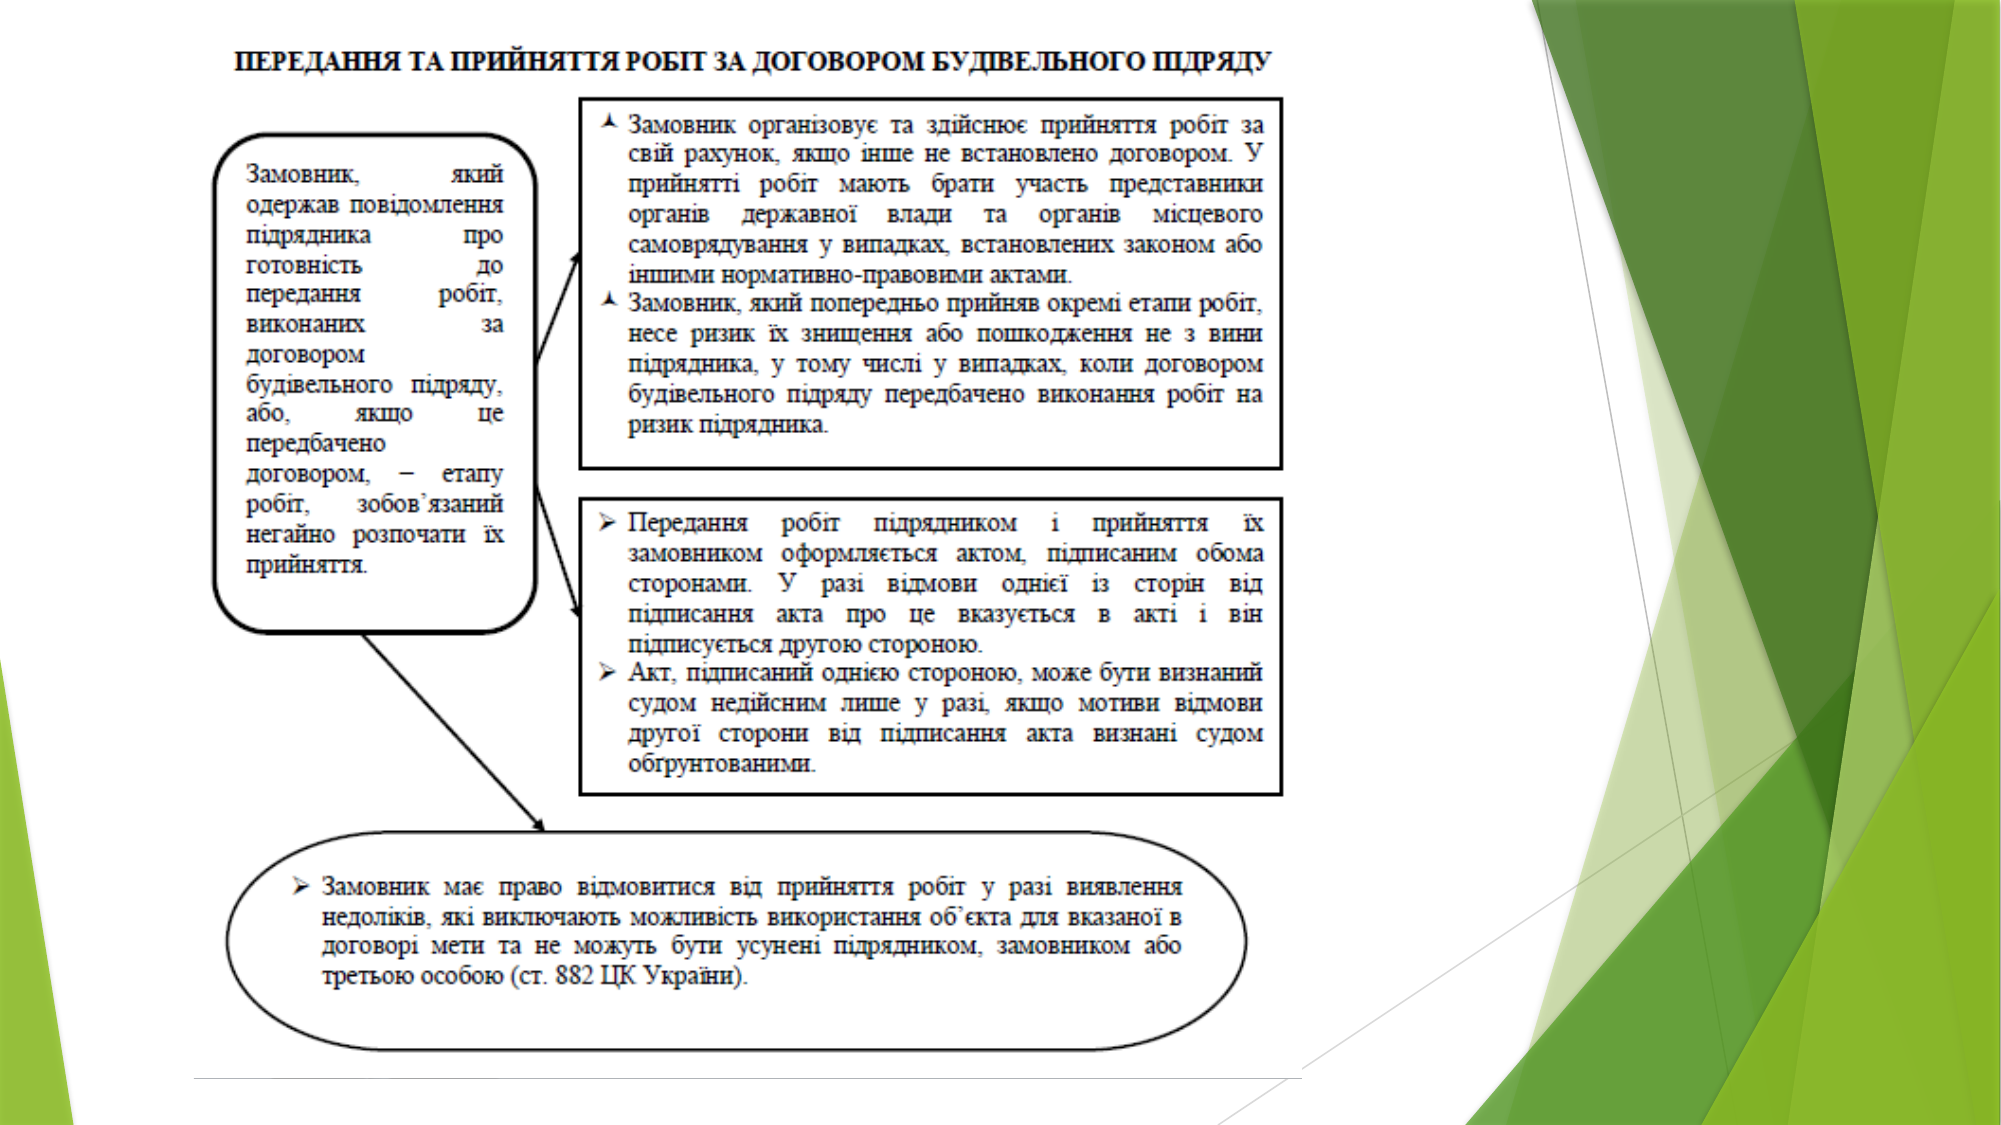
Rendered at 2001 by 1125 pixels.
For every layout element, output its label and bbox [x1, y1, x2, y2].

picture [193, 29, 1303, 1080]
